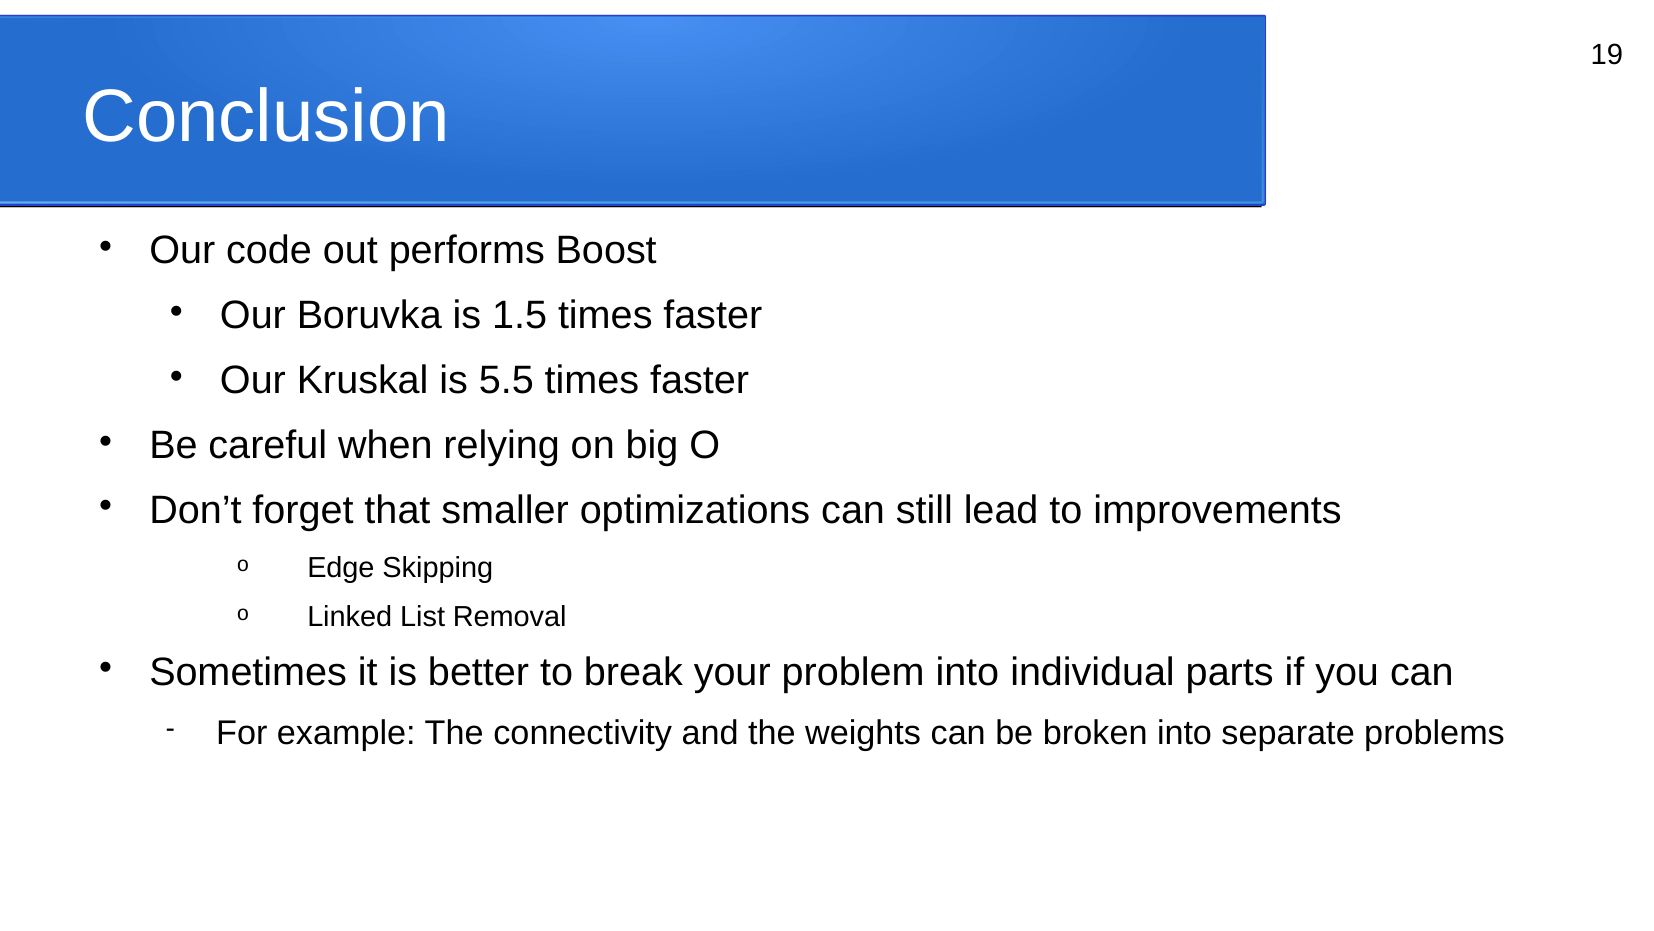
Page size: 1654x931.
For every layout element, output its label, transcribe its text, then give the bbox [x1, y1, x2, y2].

slide_number 19 [1293, 35, 1624, 189]
text_box Conclusion [82, 35, 1235, 189]
text_box Our code out performs Boost Our Boruvka is 1.5 times faster Our Kruskal is 5.5 times faster Be careful when relying on big O Don’t forget that smaller optimizations can still lead to improvements Edge Skipping Linked List Removal Sometimes it is better to break your problem into individual parts if you can For example: The connectivity and the weights can be broken into separate problems [82, 224, 1571, 764]
picture [0, 13, 1269, 211]
